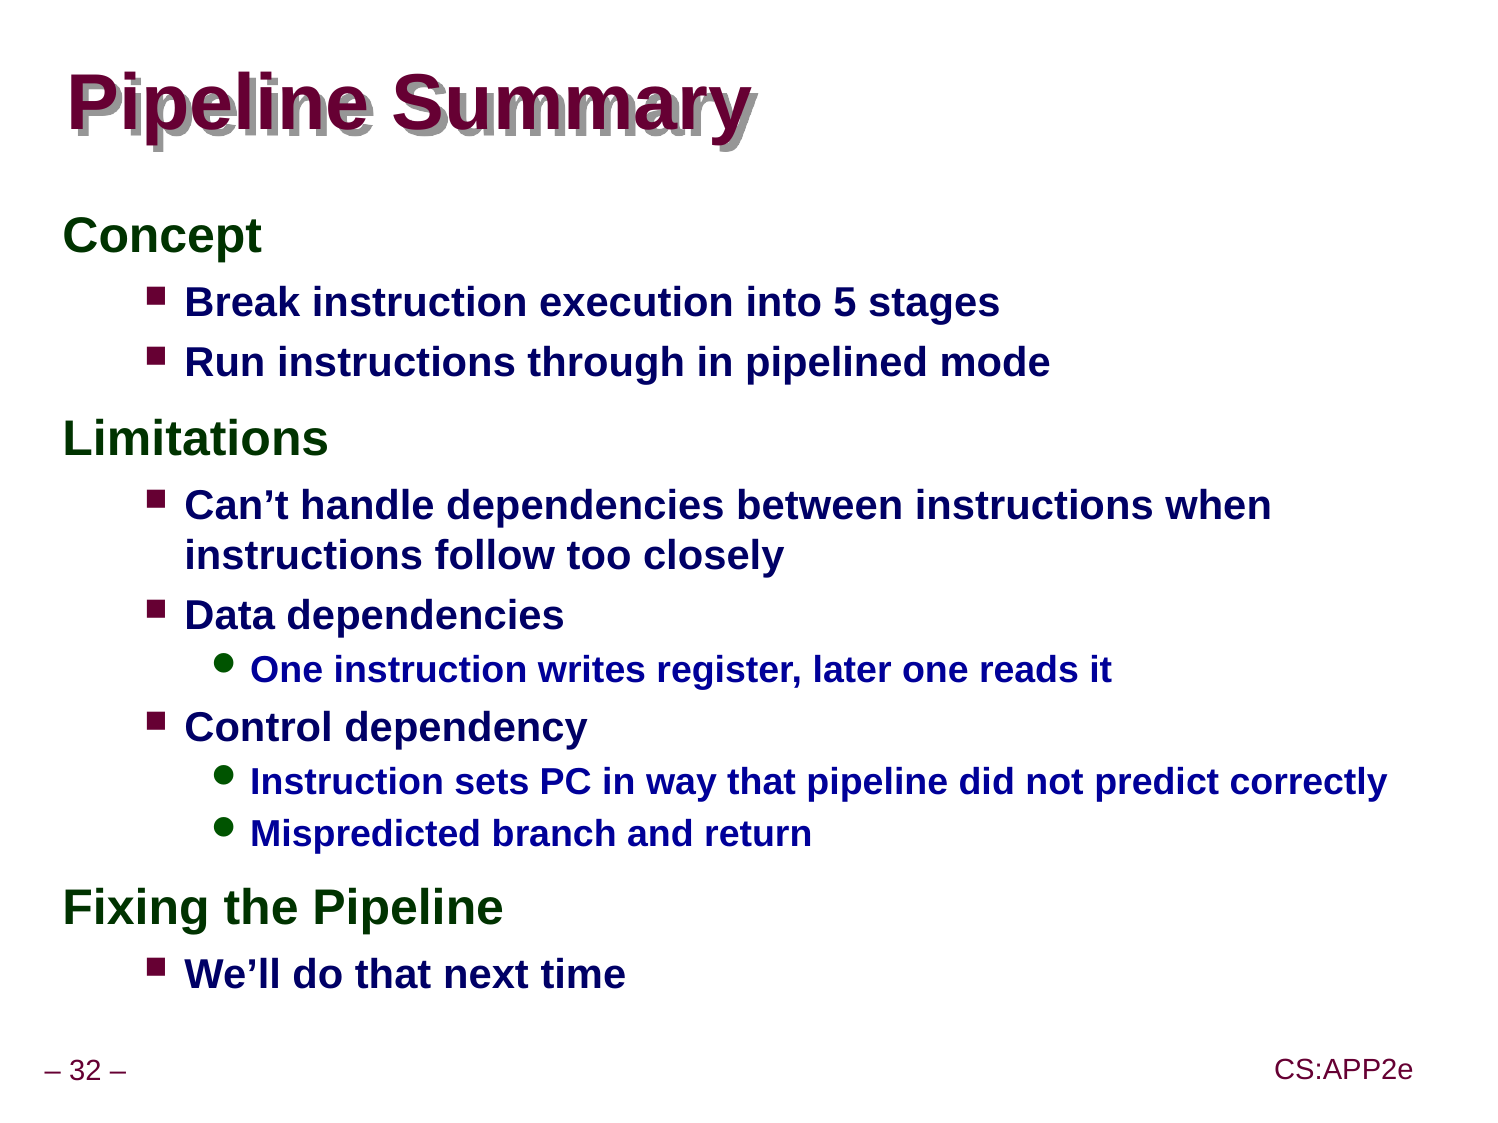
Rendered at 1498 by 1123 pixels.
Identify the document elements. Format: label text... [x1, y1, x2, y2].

title Pipeline Summary [66, 40, 1495, 169]
list Concept Break instruction execution into 5 stages Run instructions through in pipelined mode Limitations Can’t handle dependencies between instructions when instructions follow too closely Data dependencies One instruction writes register, later one reads it Control dependency Instruction sets PC in way that pipeline did not predict correctly Mispredicted branch and return Fixing the Pipeline We’ll do that next time [47, 199, 1409, 1056]
